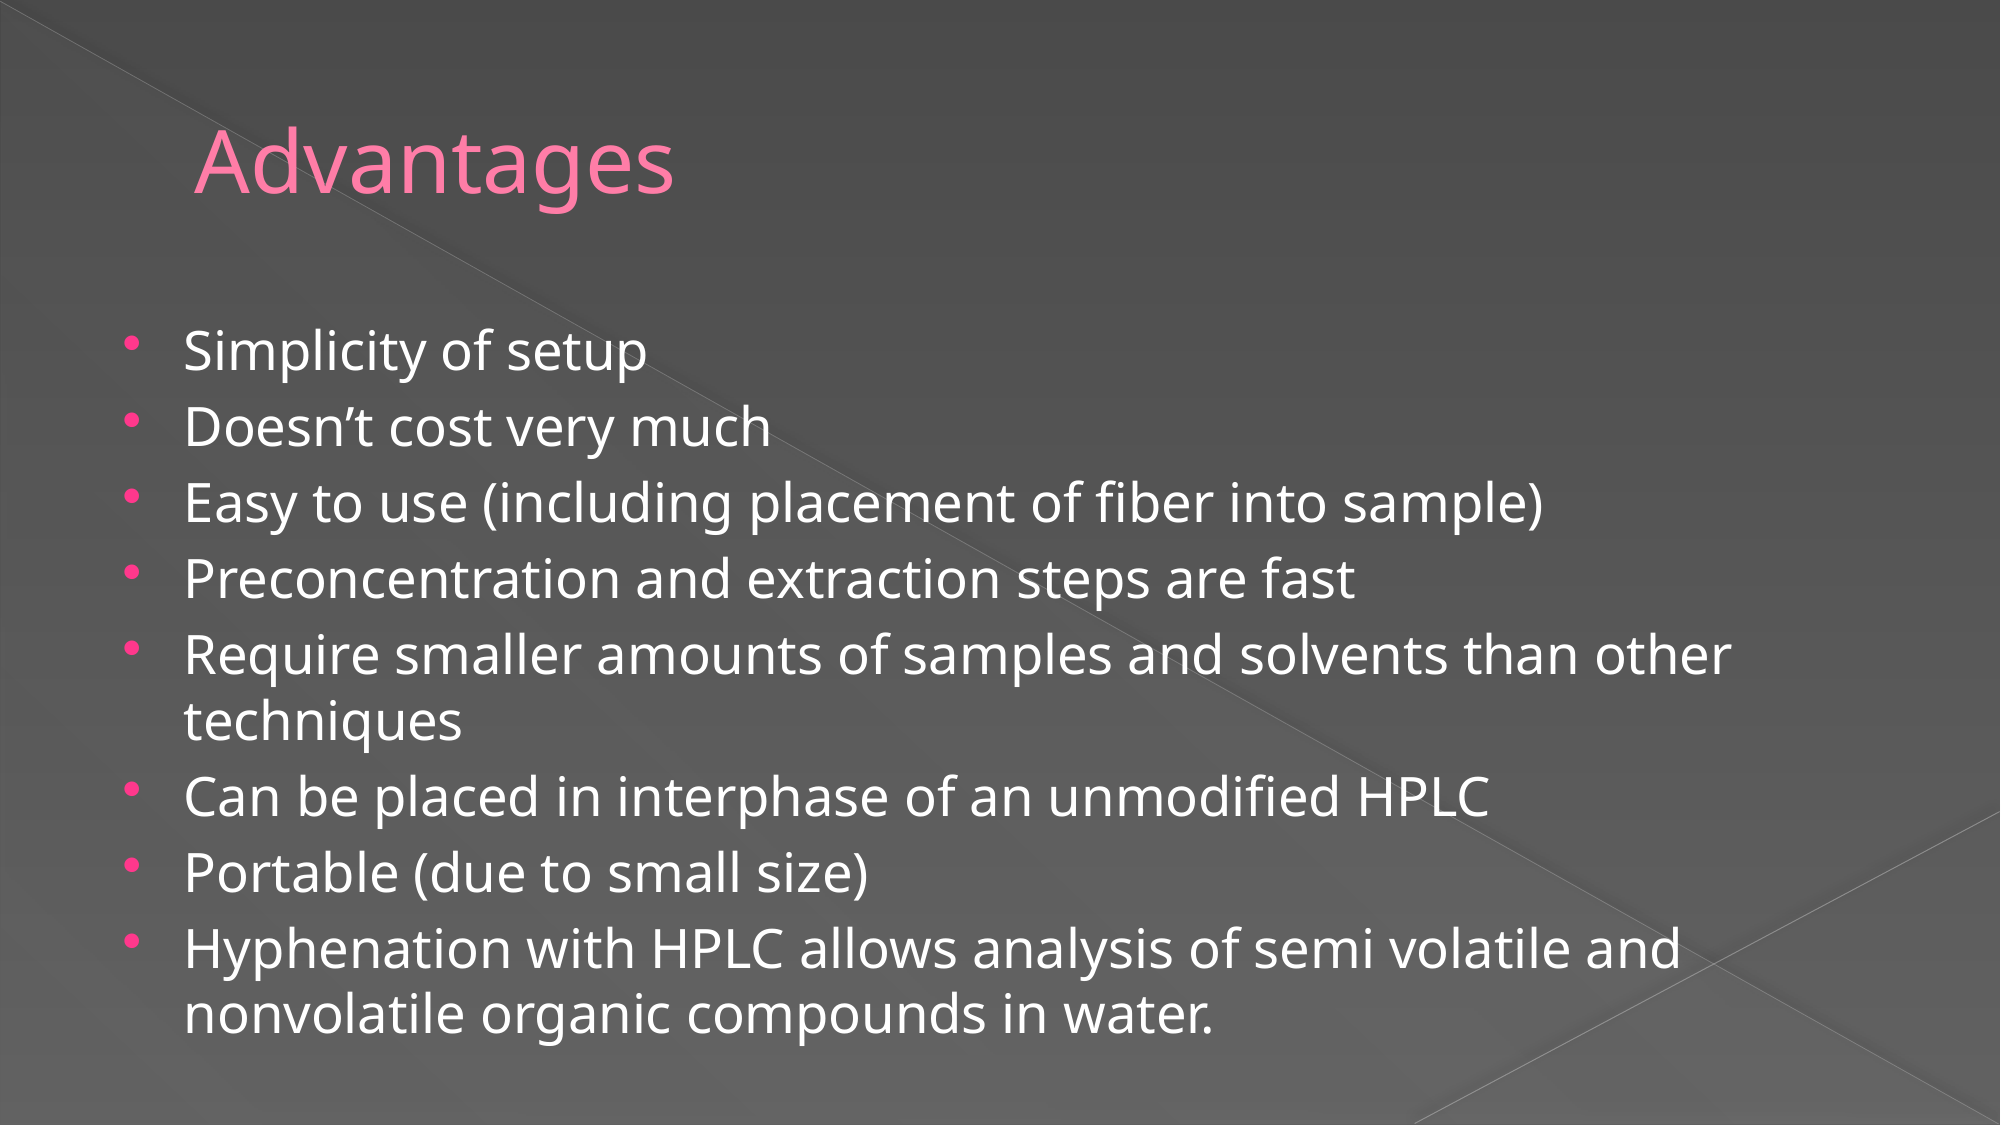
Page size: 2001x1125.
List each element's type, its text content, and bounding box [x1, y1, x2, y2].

title Advantages [99, 43, 1900, 274]
list Simplicity of setup Doesn’t cost very much Easy to use (including placement of fiber into sample) Preconcentration and extraction steps are fast Require smaller amounts of samples and solvents than other techniques Can be placed in interphase of an unmodified HPLC Portable (due to small size) Hyphenation with HPLC allows analysis of semi volatile and nonvolatile organic compounds in water. [99, 308, 1900, 1059]
